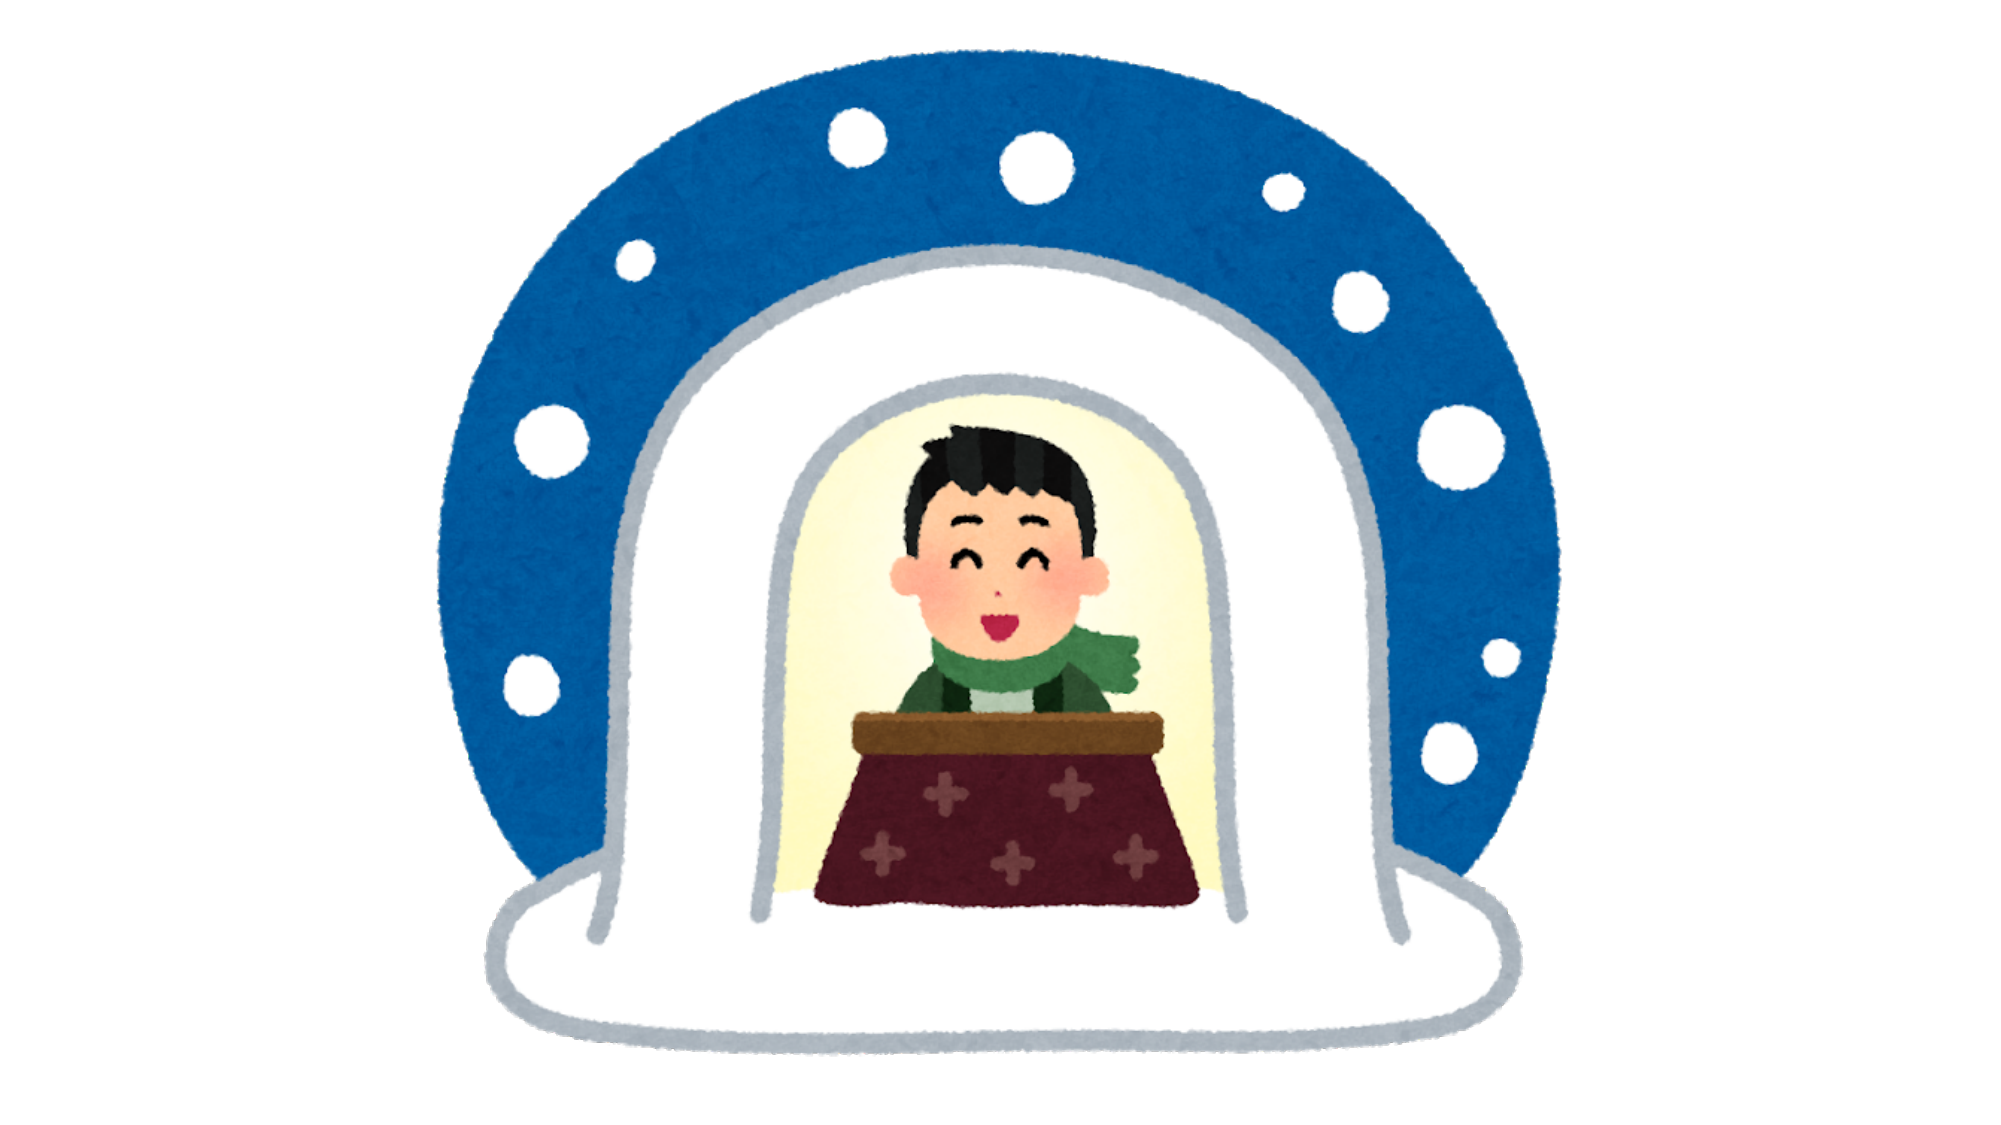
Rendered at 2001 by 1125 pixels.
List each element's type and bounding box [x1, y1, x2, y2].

picture [403, 0, 1596, 1125]
